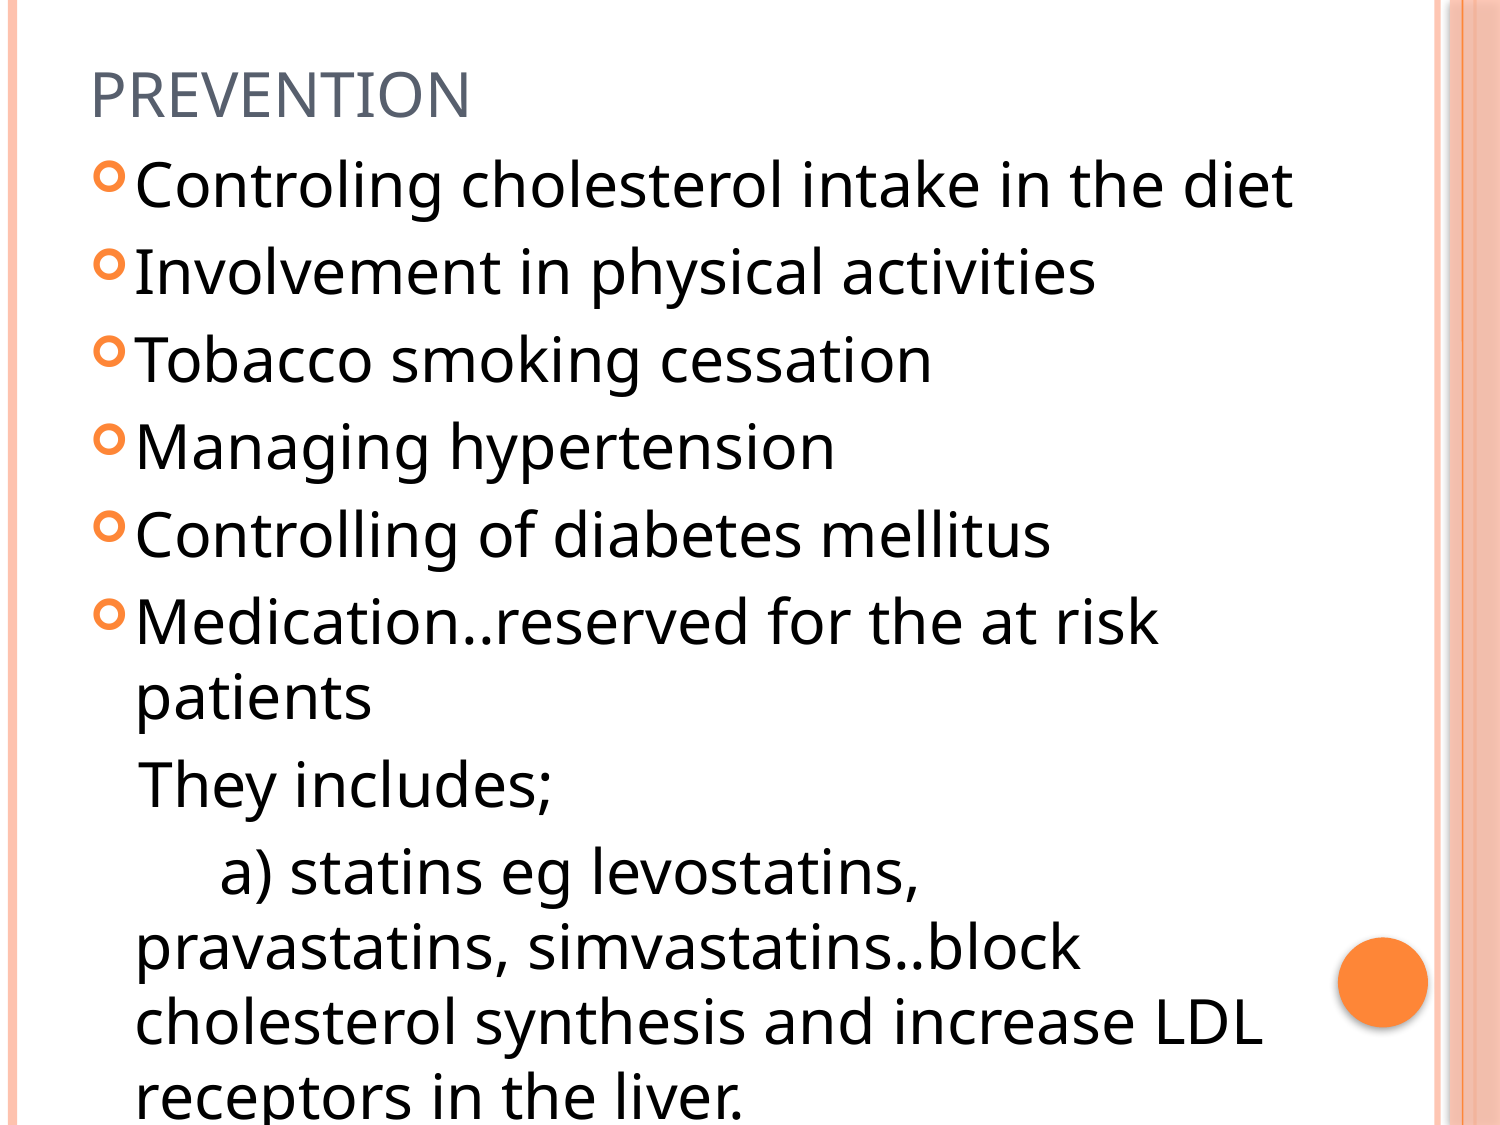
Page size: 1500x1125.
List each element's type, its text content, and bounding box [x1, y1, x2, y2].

list Controling cholesterol intake in the diet Involvement in physical activities Tobacco smoking cessation Managing hypertension Controlling of diabetes mellitus Medication..reserved for the at risk patients They includes; a) statins eg levostatins, pravastatins, simvastatins..block cholesterol synthesis and increase LDL receptors in the liver. [75, 137, 1325, 1062]
title prevention [75, 45, 1300, 137]
